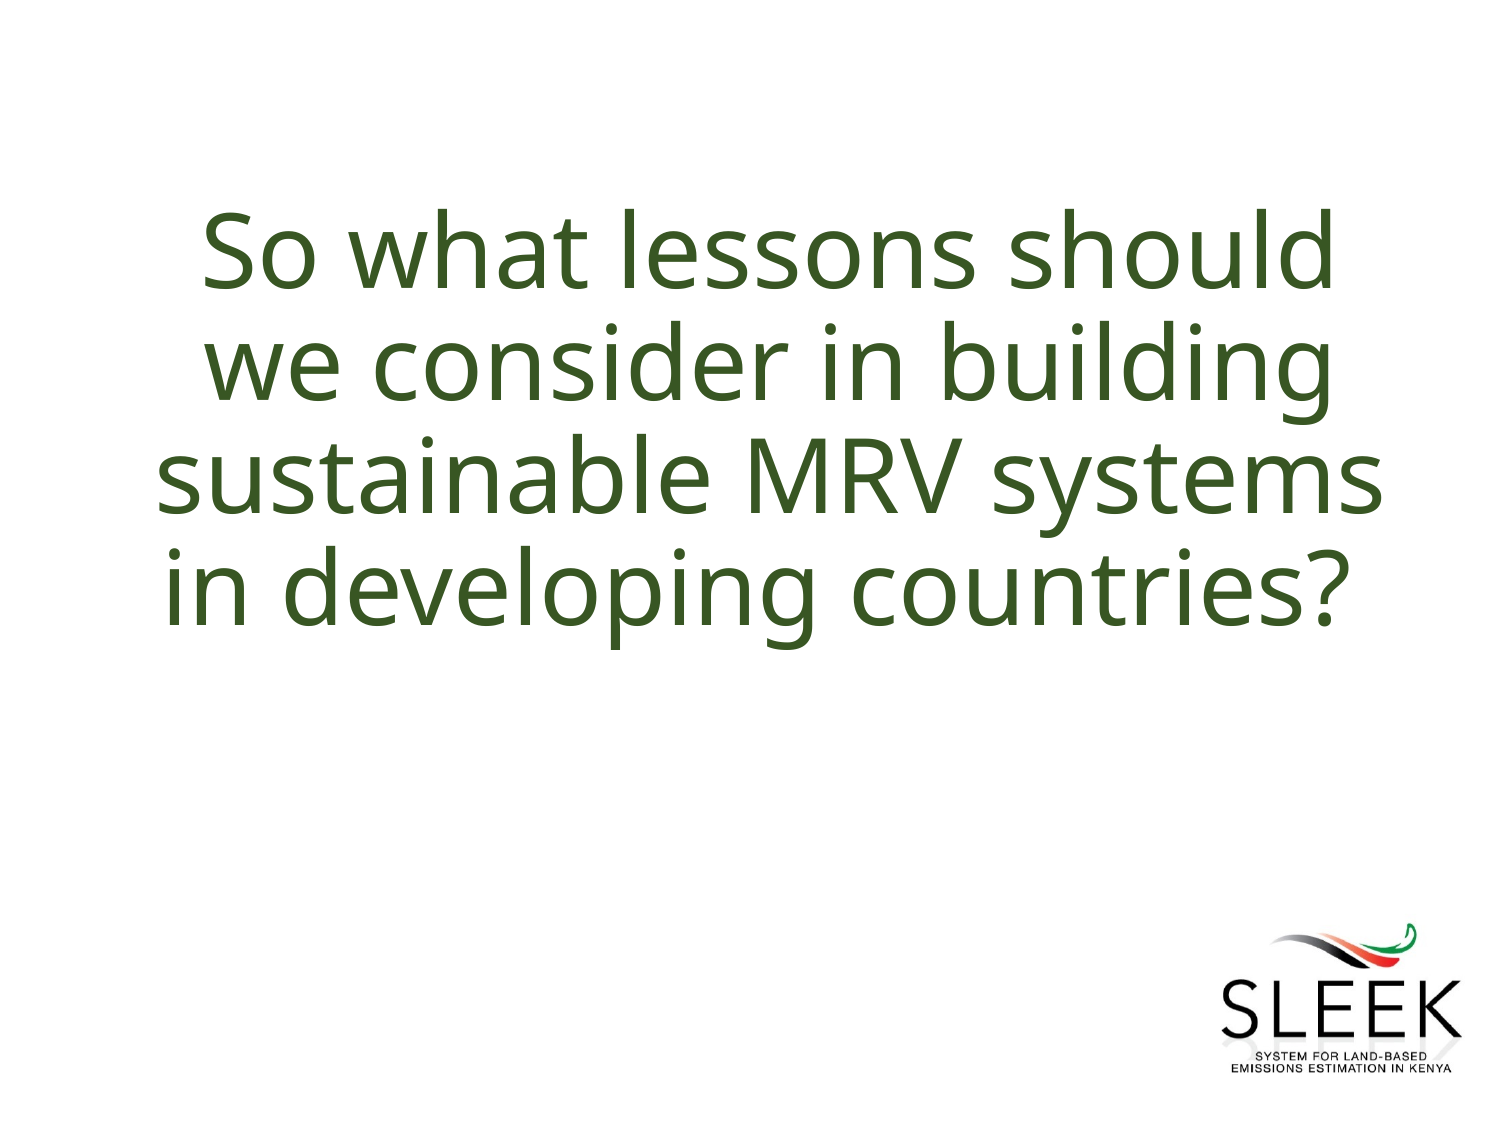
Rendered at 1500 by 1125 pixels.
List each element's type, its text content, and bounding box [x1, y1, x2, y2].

title So what lessons should we consider in building sustainable MRV systems in developing countries? [123, 314, 1418, 532]
picture [1187, 903, 1500, 1125]
